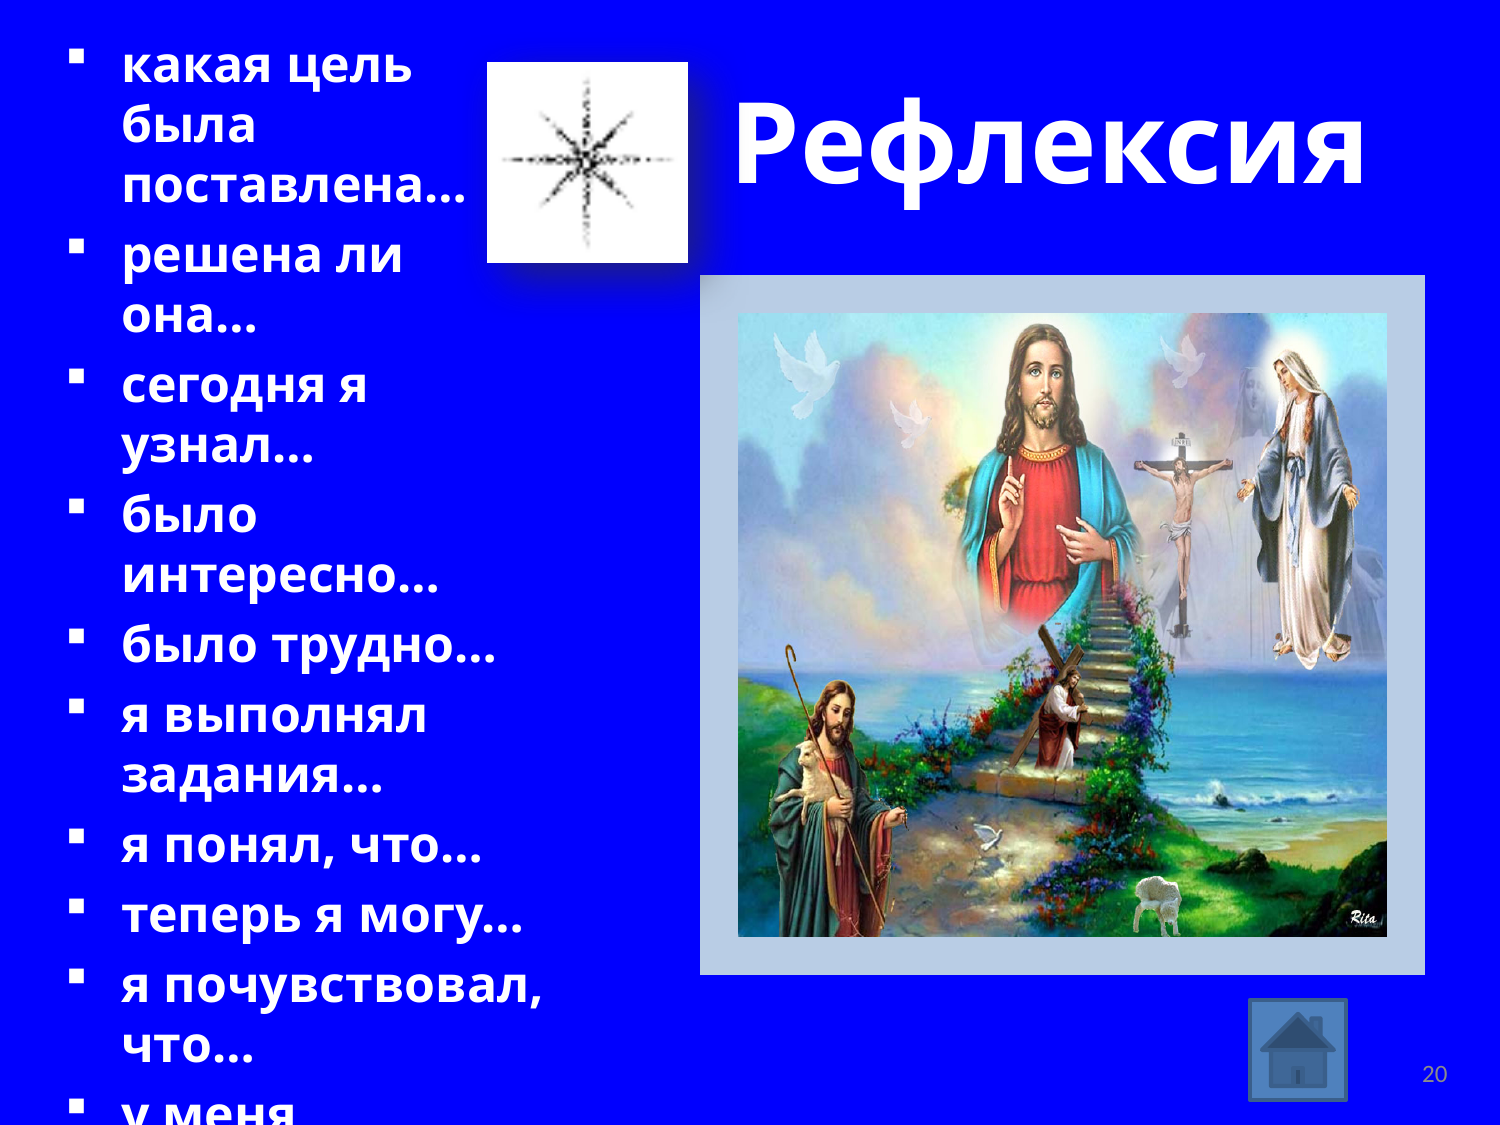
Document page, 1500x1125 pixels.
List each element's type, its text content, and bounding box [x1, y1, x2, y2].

picture [487, 62, 688, 263]
text_box [1248, 998, 1348, 1102]
list какая цель была поставлена… решена ли она… сегодня я узнал… было интересно… было трудно… я выполнял задания… я понял, что… теперь я могу… я почувствовал, что… у меня получилось … я попробую… меня удивило… урок дал мне для жизни… [50, 24, 563, 1005]
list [737, 312, 1388, 938]
title Рефлексия [685, 45, 1425, 233]
slide_number 20 [1387, 1042, 1463, 1103]
